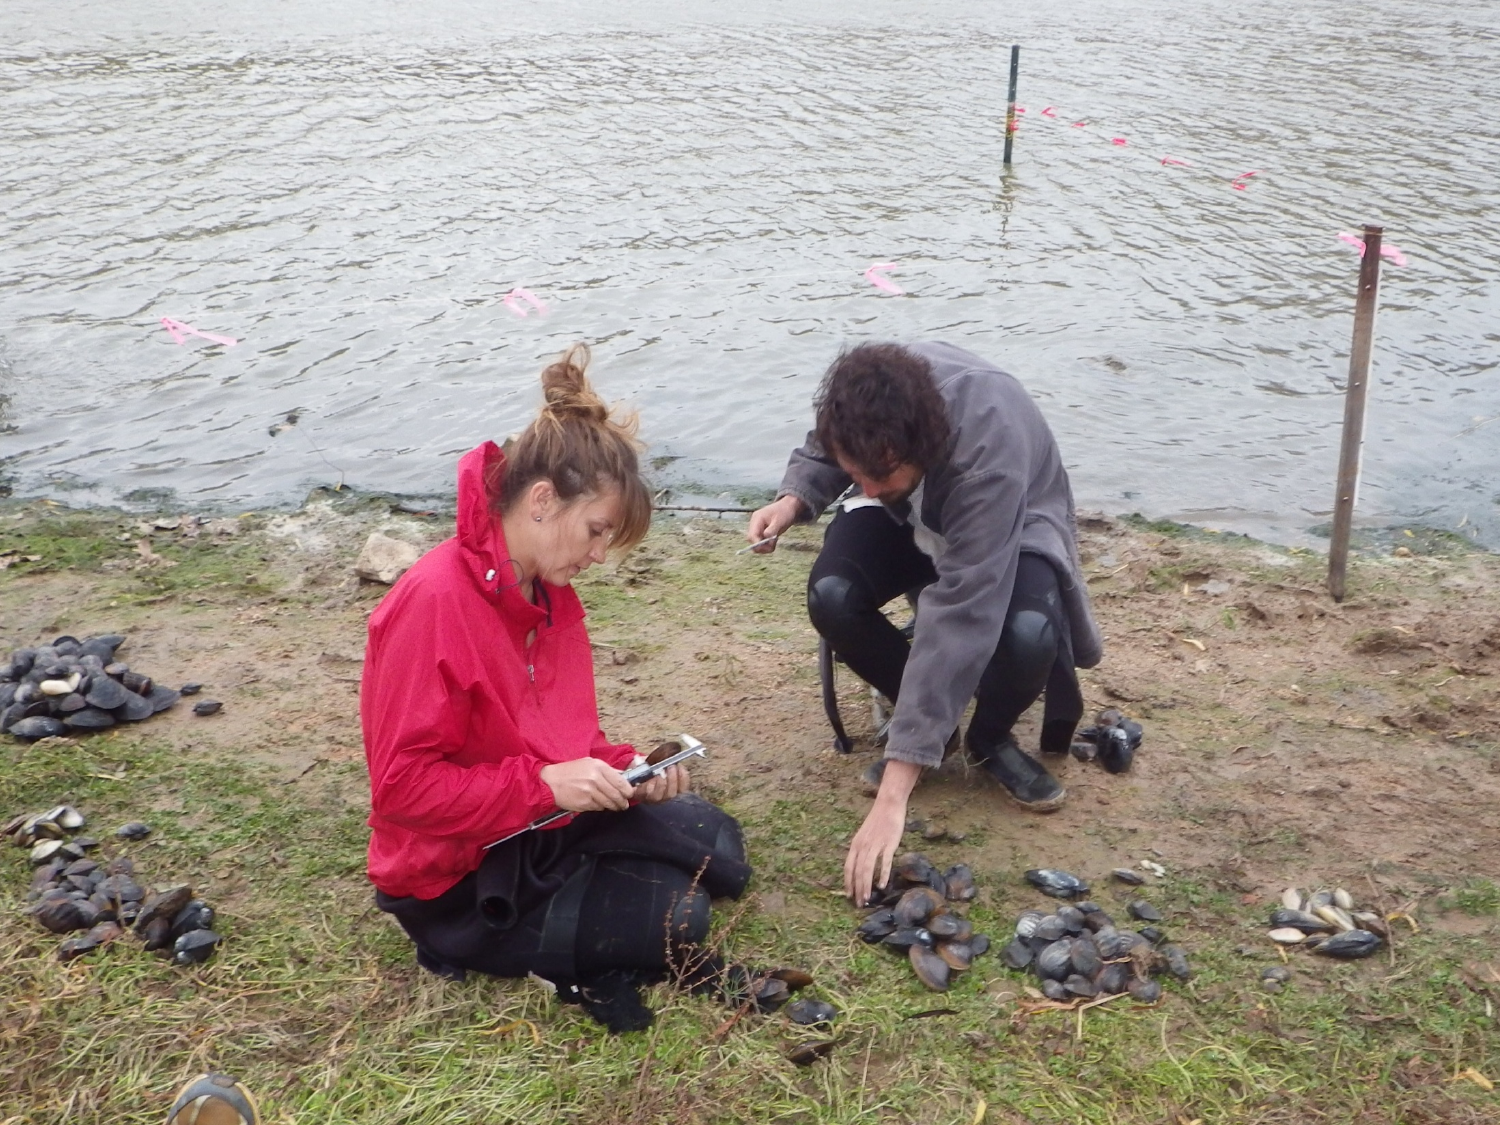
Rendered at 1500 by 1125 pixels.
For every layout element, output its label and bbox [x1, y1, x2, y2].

list [0, 0, 1500, 1125]
